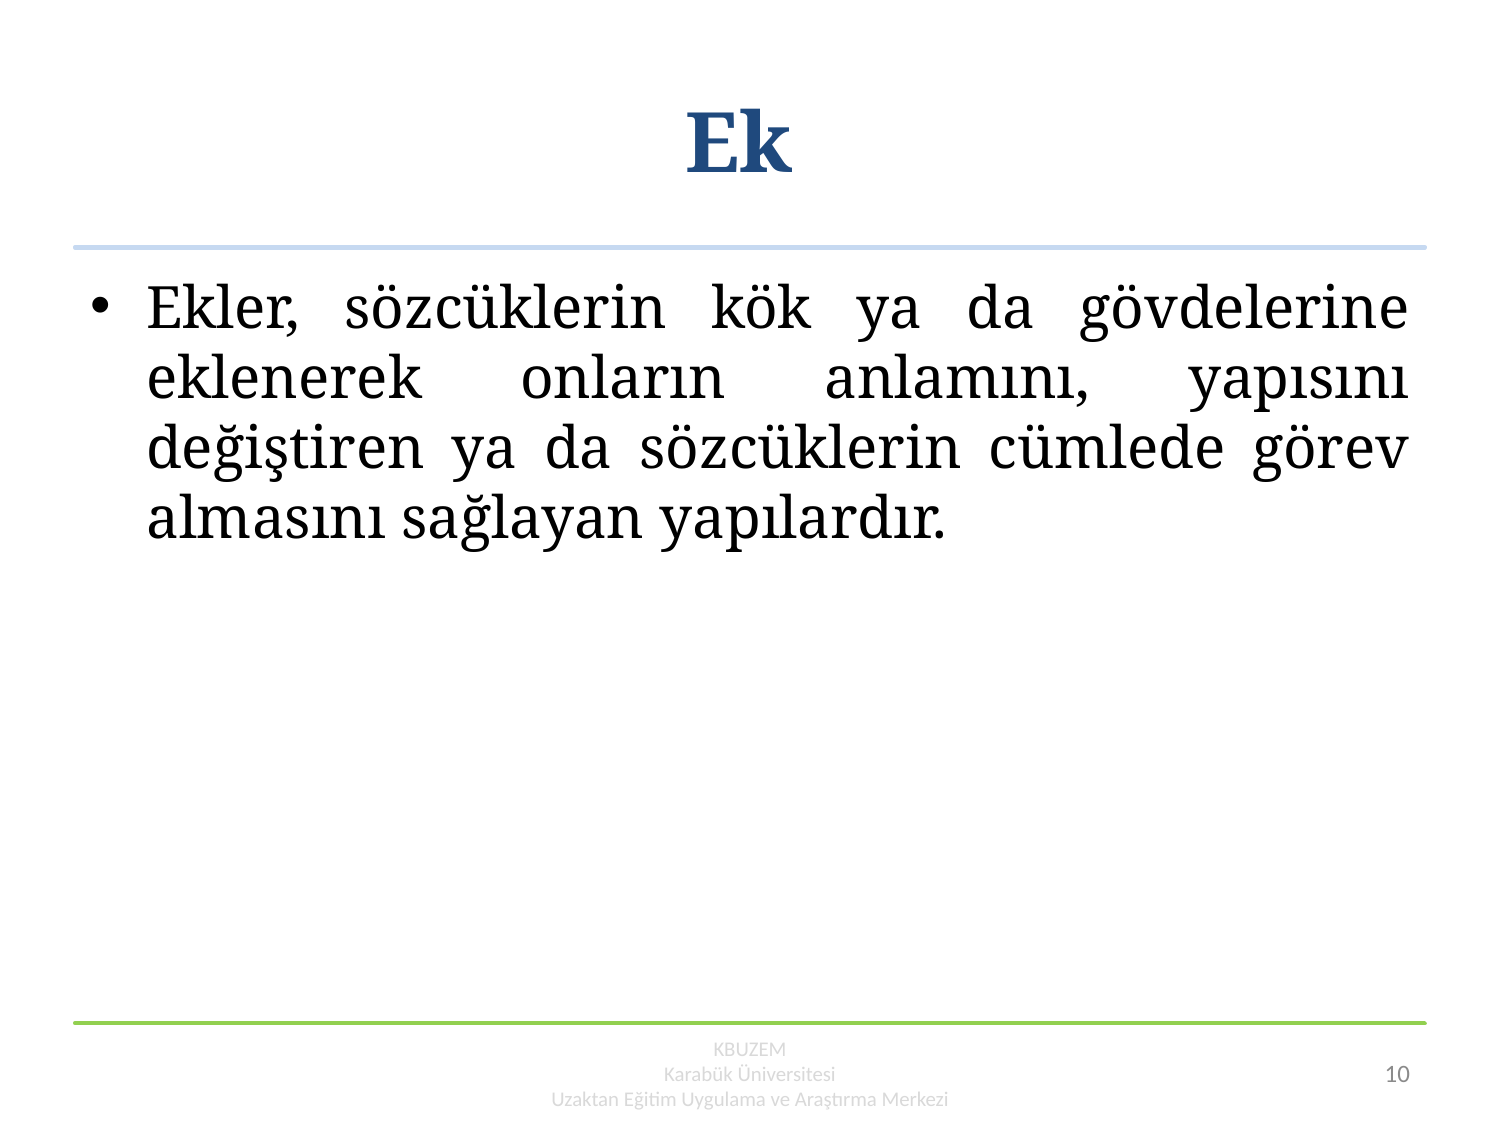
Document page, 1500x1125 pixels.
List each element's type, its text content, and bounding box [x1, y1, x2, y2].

list Ekler, sözcüklerin kök ya da gövdelerine eklenerek onların anlamını, yapısını değiştiren ya da sözcüklerin cümlede görev almasını sağlayan yapılardır. [75, 262, 1425, 1005]
title Ek [75, 45, 1425, 233]
footer KBUZEM Karabük Üniversitesi Uzaktan Eğitim Uygulama ve Araştırma Merkezi [431, 1042, 1069, 1103]
slide_number 10 [1074, 1042, 1425, 1103]
